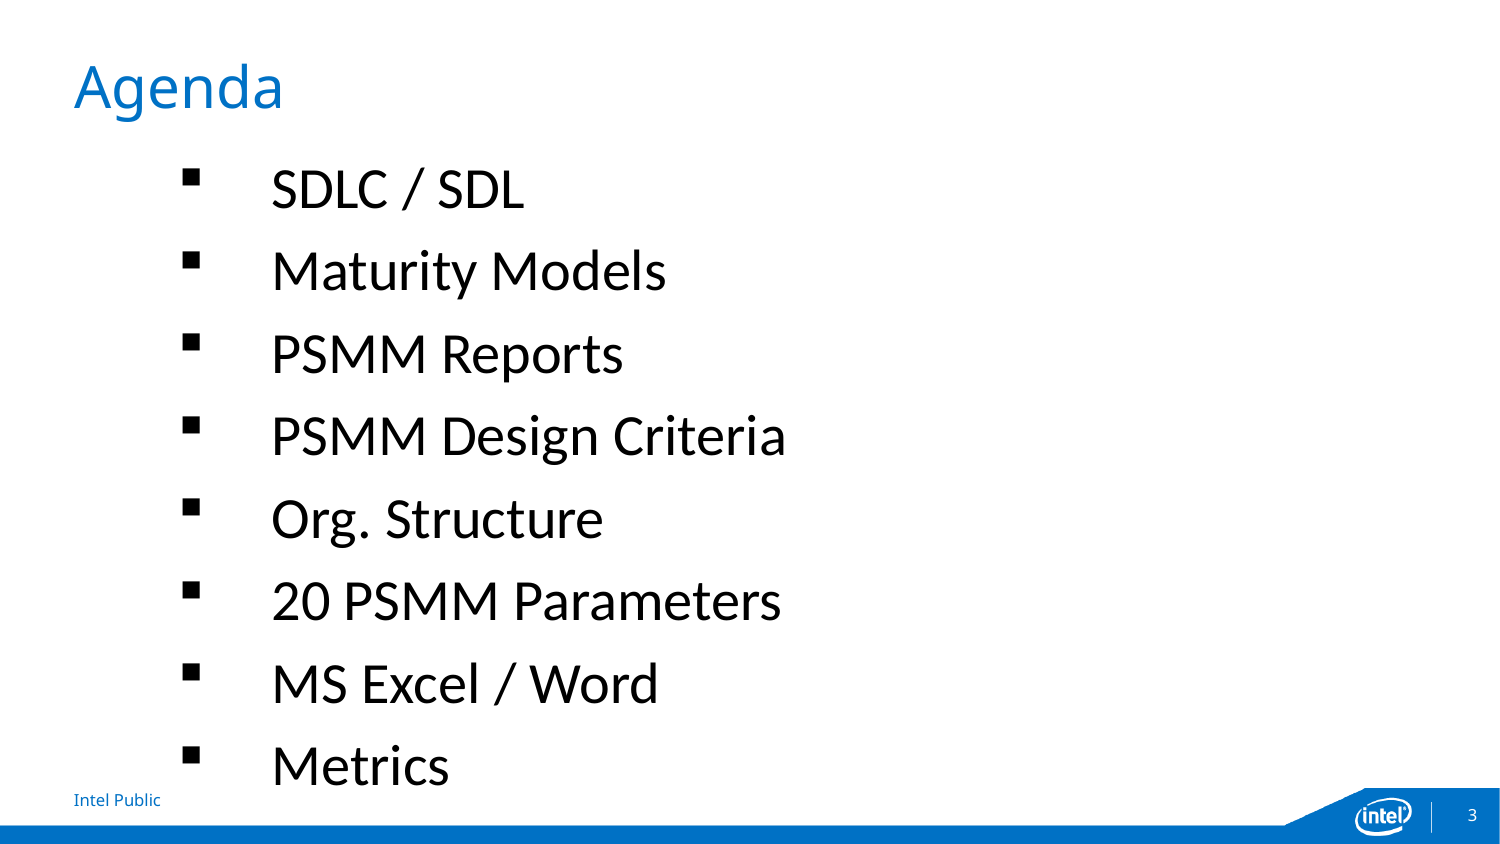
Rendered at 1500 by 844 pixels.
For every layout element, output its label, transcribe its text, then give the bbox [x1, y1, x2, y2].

slide_number 3 [1127, 794, 1478, 840]
list SDLC / SDL Maturity Models PSMM Reports PSMM Design Criteria Org. Structure 20 PSMM Parameters MS Excel / Word Metrics [74, 150, 1325, 739]
title Agenda [74, 50, 1425, 194]
picture [0, 788, 1500, 844]
